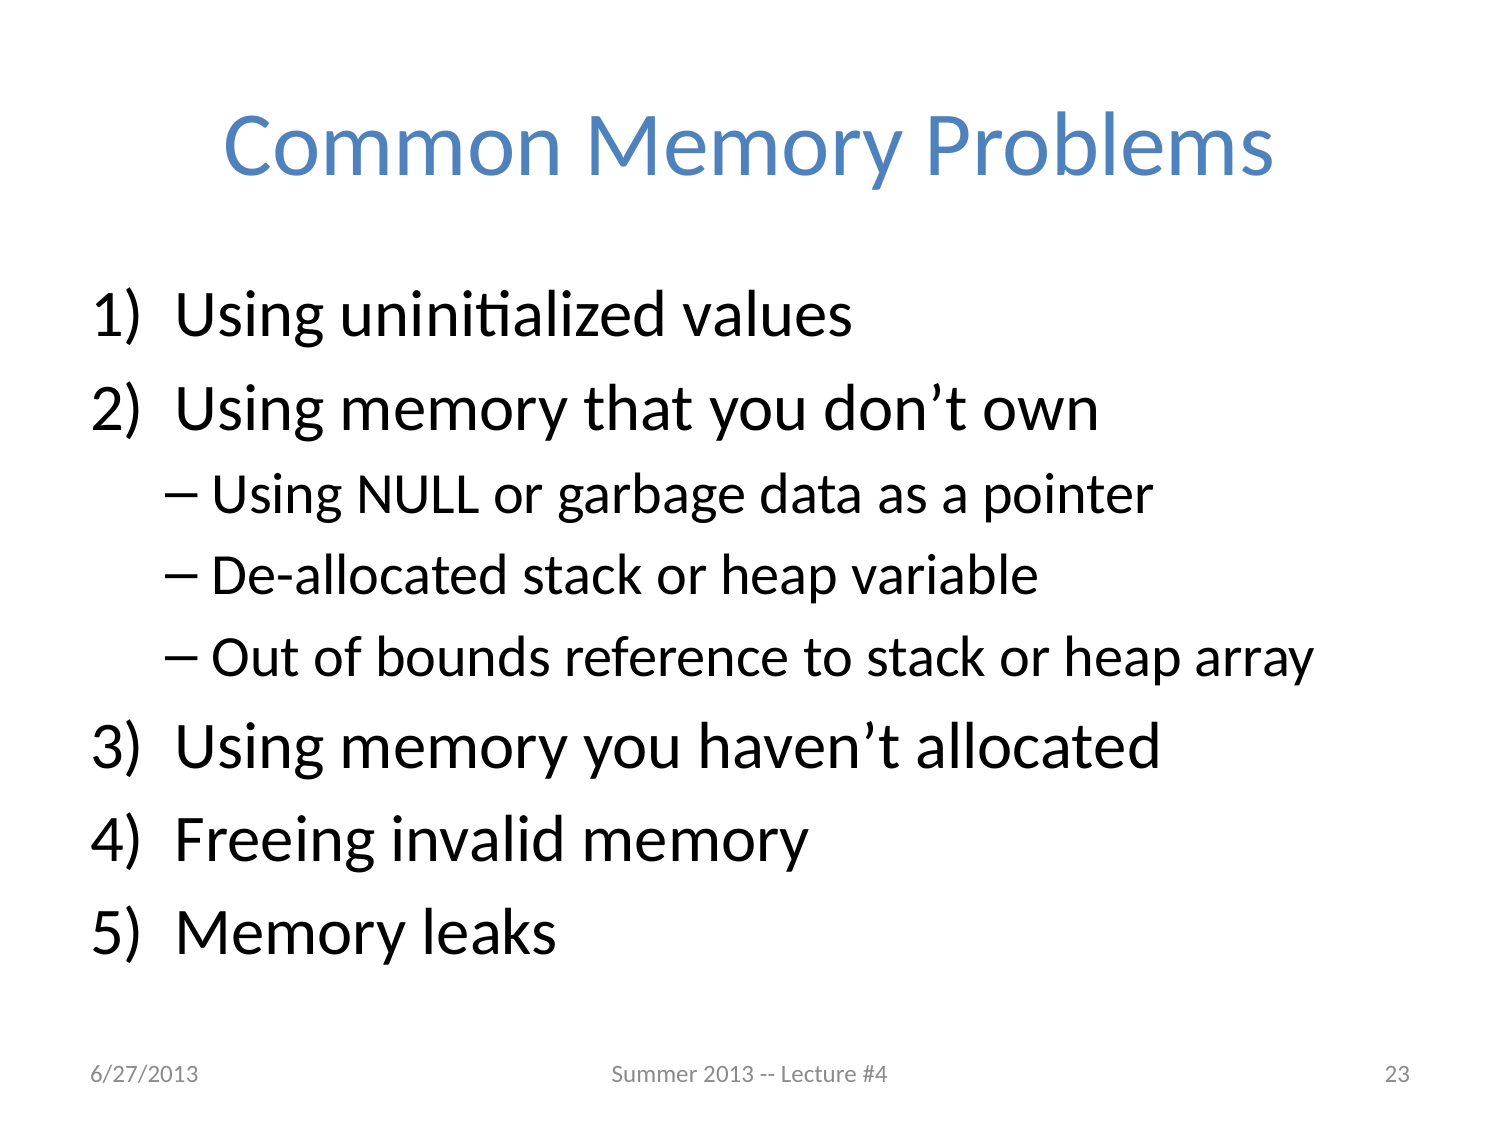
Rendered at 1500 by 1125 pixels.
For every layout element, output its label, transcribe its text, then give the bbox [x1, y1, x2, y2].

slide_number 23 [1074, 1042, 1425, 1103]
footer Summer 2013 -- Lecture #4 [512, 1042, 988, 1103]
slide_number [75, 1042, 425, 1103]
list Using uninitialized values Using memory that you don’t own Using NULL or garbage data as a pointer De-allocated stack or heap variable Out of bounds reference to stack or heap array Using memory you haven’t allocated Freeing invalid memory Memory leaks [75, 262, 1425, 1063]
title Common Memory Problems [75, 45, 1425, 233]
